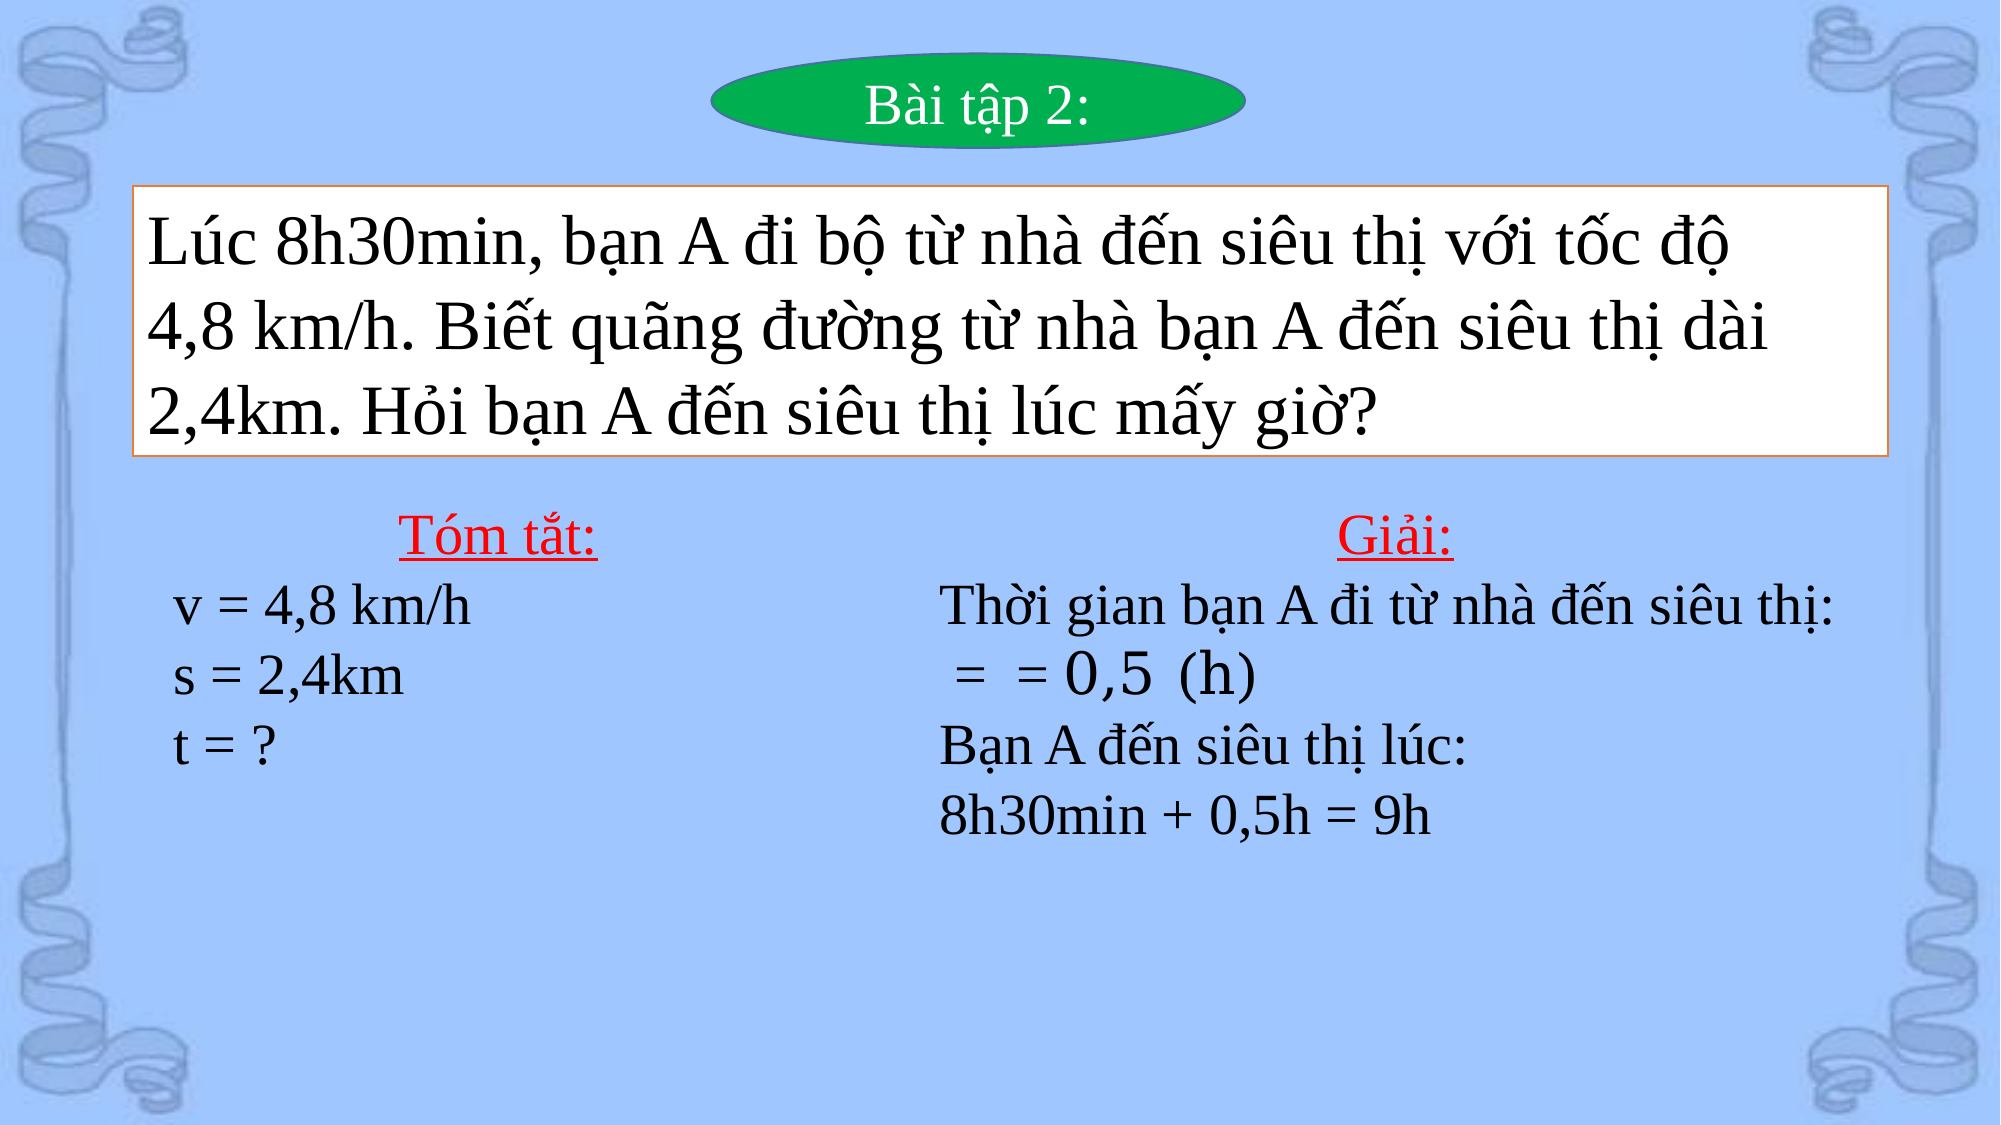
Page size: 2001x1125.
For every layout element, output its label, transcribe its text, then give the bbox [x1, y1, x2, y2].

text_box Lúc 8h30min, bạn A đi bộ từ nhà đến siêu thị với tốc độ 4,8 km/h. Biết quãng đường từ nhà bạn A đến siêu thị dài 2,4km. Hỏi bạn A đến siêu thị lúc mấy giờ? [132, 185, 1889, 457]
picture [0, 0, 2001, 1125]
text_box Bài tập 2: [710, 52, 1247, 149]
text_box Tóm tắt: v = 4,8 km/h s = 2,4km t = ? [158, 488, 838, 784]
